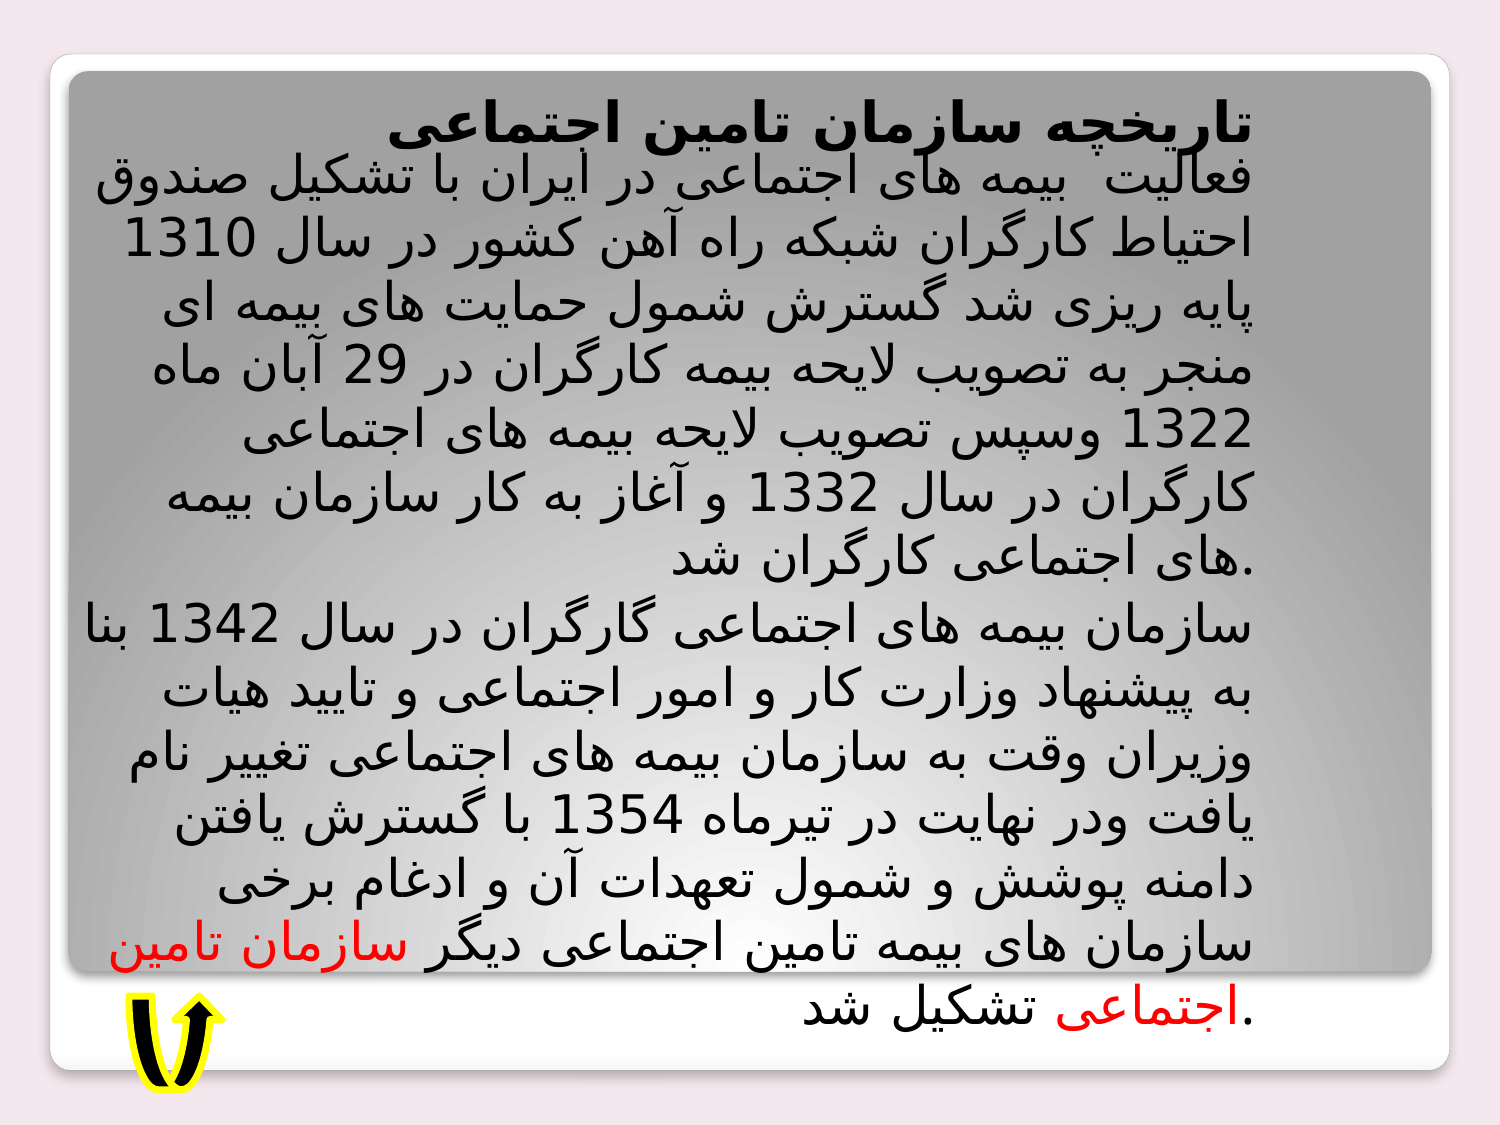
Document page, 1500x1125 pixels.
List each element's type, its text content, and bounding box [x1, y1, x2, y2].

title تاریخچه سازمان تامین اجتماعی [75, 78, 1270, 125]
text_box [125, 992, 226, 1094]
list فعالیت بیمه های اجتماعی در ایران با تشکیل صندوق احتیاط کارگران شبکه راه آهن کشور در سال 1310 پایه ریزی شد گسترش شمول حمایت های بیمه ای منجر به تصویب لایحه بیمه کارگران در 29 آبان ماه 1322 وسپس تصویب لایحه بیمه های اجتماعی کارگران در سال 1332 و آغاز به کار سازمان بیمه های اجتماعی کارگران شد. سازمان بیمه های اجتماعی گارگران در سال 1342 بنا به پیشنهاد وزارت کار و امور اجتماعی و تایید هیات وزیران وقت به سازمان بیمه های اجتماعی تغییر نام یافت ودر نهایت در تیرماه 1354 با گسترش یافتن دامنه پوشش و شمول تعهدات آن و ادغام برخی سازمان های بیمه تامین اجتماعی دیگر سازمان تامین اجتماعی تشکیل شد. [35, 125, 1270, 1059]
